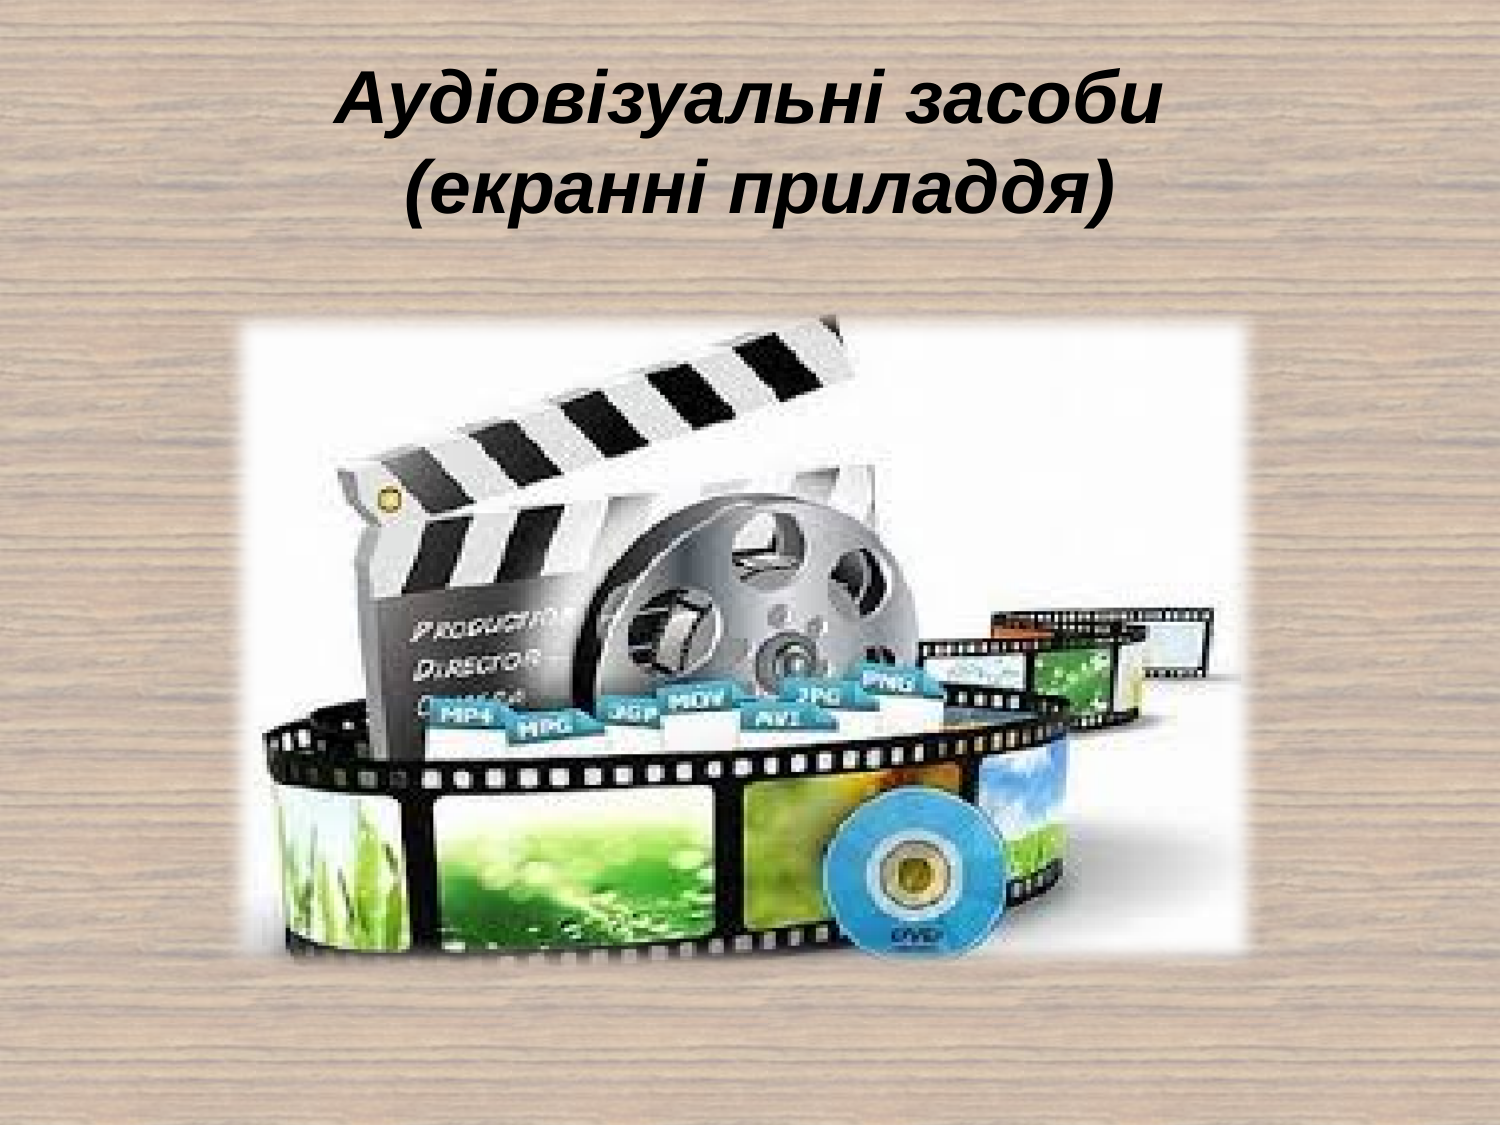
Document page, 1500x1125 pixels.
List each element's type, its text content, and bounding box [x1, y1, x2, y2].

title Аудіовізуальні засоби (екранні приладдя) [75, 45, 1425, 233]
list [222, 304, 1266, 973]
